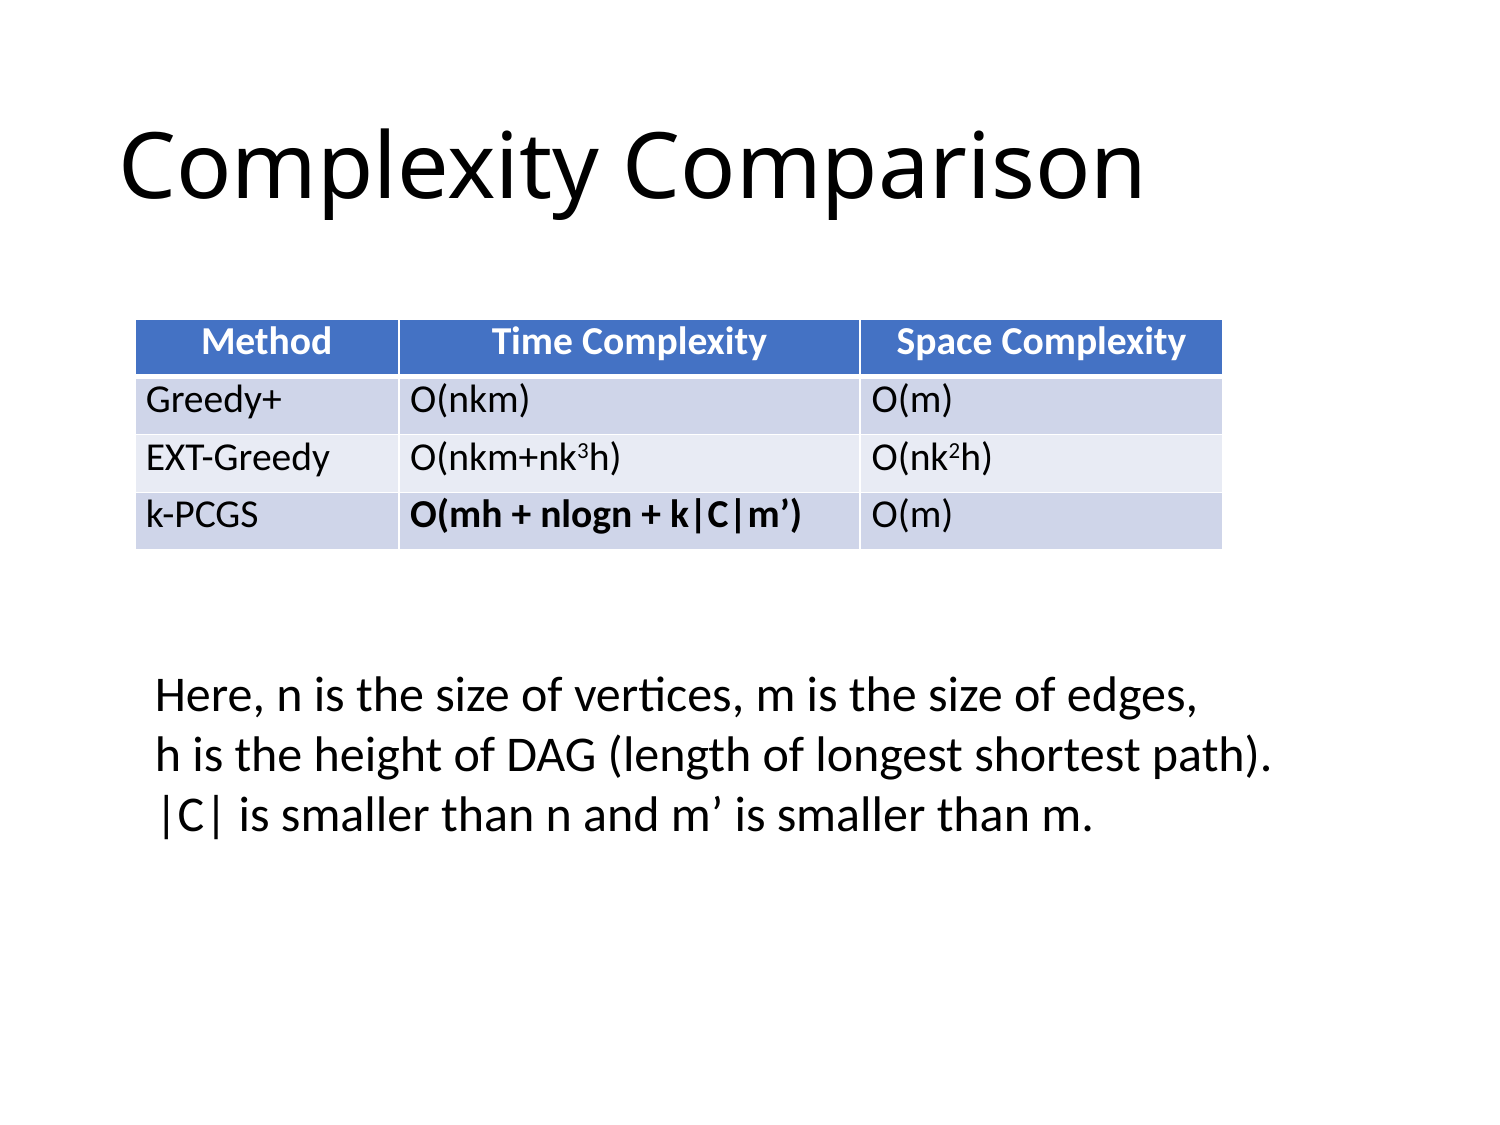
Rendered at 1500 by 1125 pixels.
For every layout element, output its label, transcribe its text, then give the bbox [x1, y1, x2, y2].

table_cell O(nkm+nk3h) [400, 435, 859, 492]
text_box Here, n is the size of vertices, m is the size of edges, h is the height of DAG (length of longest shortest path). |C| is smaller than n and m’ is smaller than m. [140, 653, 1288, 849]
table_cell Greedy+ [136, 379, 398, 434]
title Complexity Comparison [103, 59, 1397, 278]
table_cell EXT-Greedy [136, 435, 398, 492]
table_cell O(nkm) [400, 379, 859, 434]
table_cell O(m) [861, 379, 1222, 434]
table_cell O(nk2h) [861, 435, 1222, 492]
table_cell k-PCGS [136, 493, 398, 549]
table_header Time Complexity [400, 320, 859, 374]
table_cell O(m) [861, 493, 1222, 549]
table_header Space Complexity [861, 320, 1222, 374]
table_cell O(mh + nlogn + k|C|m’) [400, 493, 859, 549]
table_header Method [136, 320, 398, 374]
